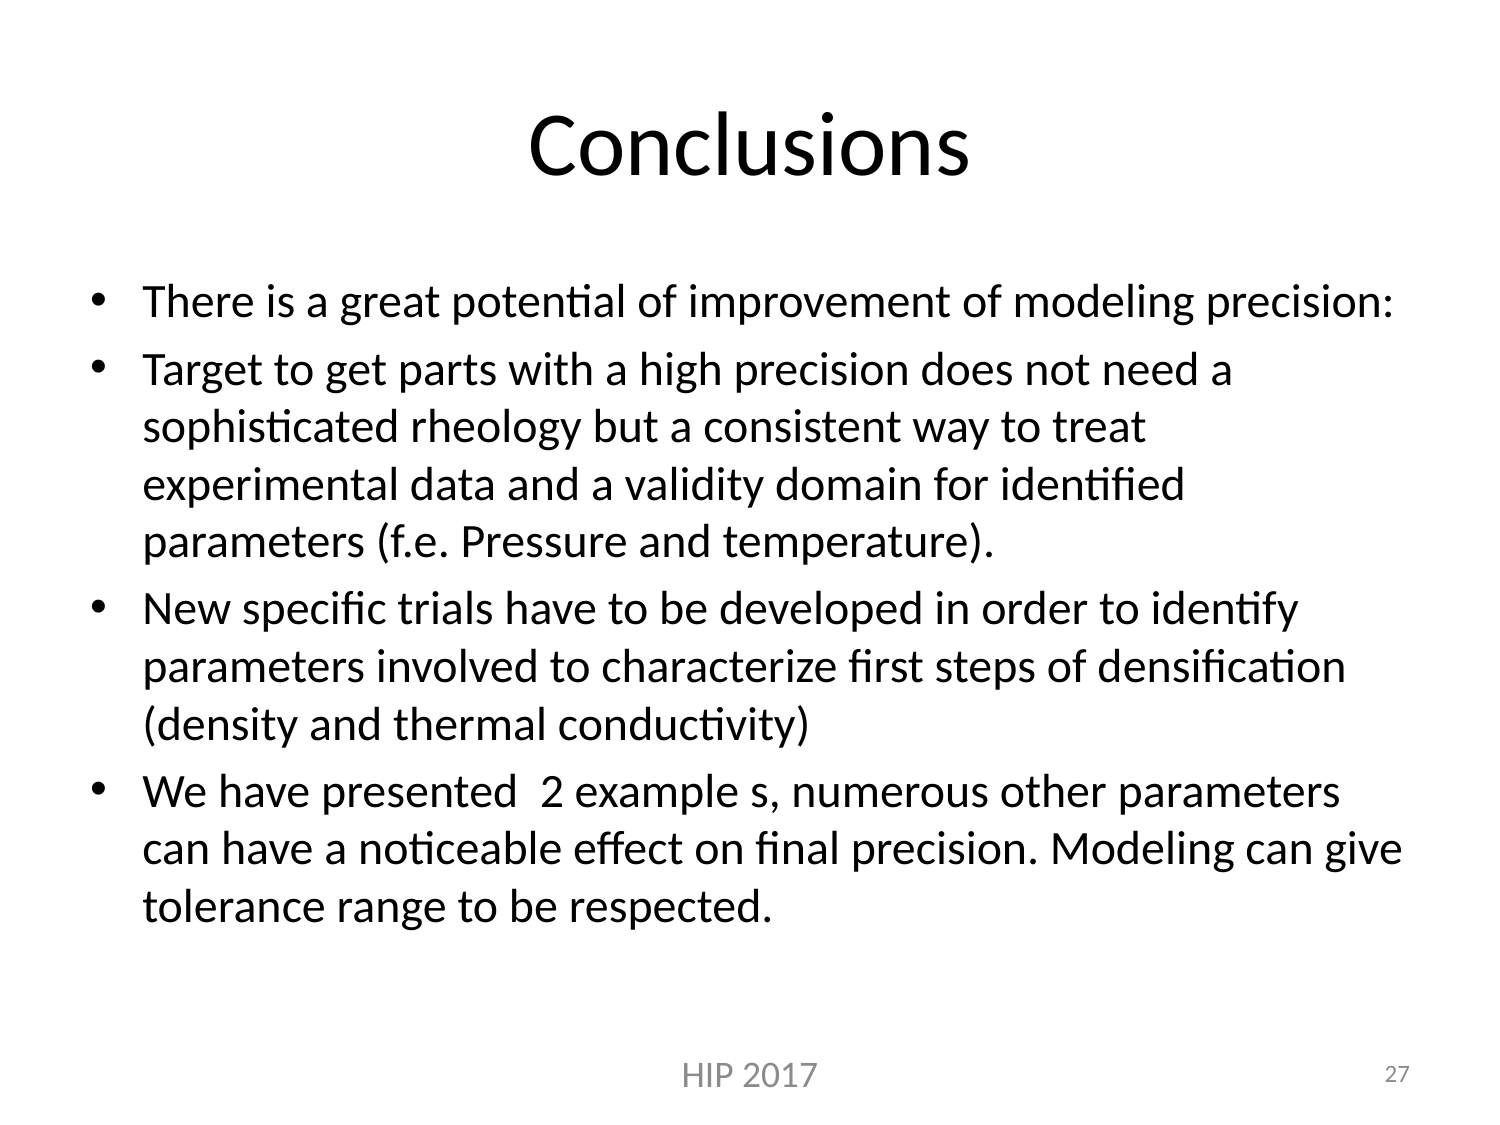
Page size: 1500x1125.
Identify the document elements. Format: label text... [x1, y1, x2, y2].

list There is a great potential of improvement of modeling precision: Target to get parts with a high precision does not need a sophisticated rheology but a consistent way to treat experimental data and a validity domain for identified parameters (f.e. Pressure and temperature). New specific trials have to be developed in order to identify parameters involved to characterize first steps of densification (density and thermal conductivity) We have presented 2 example s, numerous other parameters can have a noticeable effect on final precision. Modeling can give tolerance range to be respected. [75, 262, 1425, 1005]
slide_number 27 [1074, 1042, 1425, 1103]
title Conclusions [75, 45, 1425, 233]
footer HIP 2017 [512, 1042, 988, 1103]
